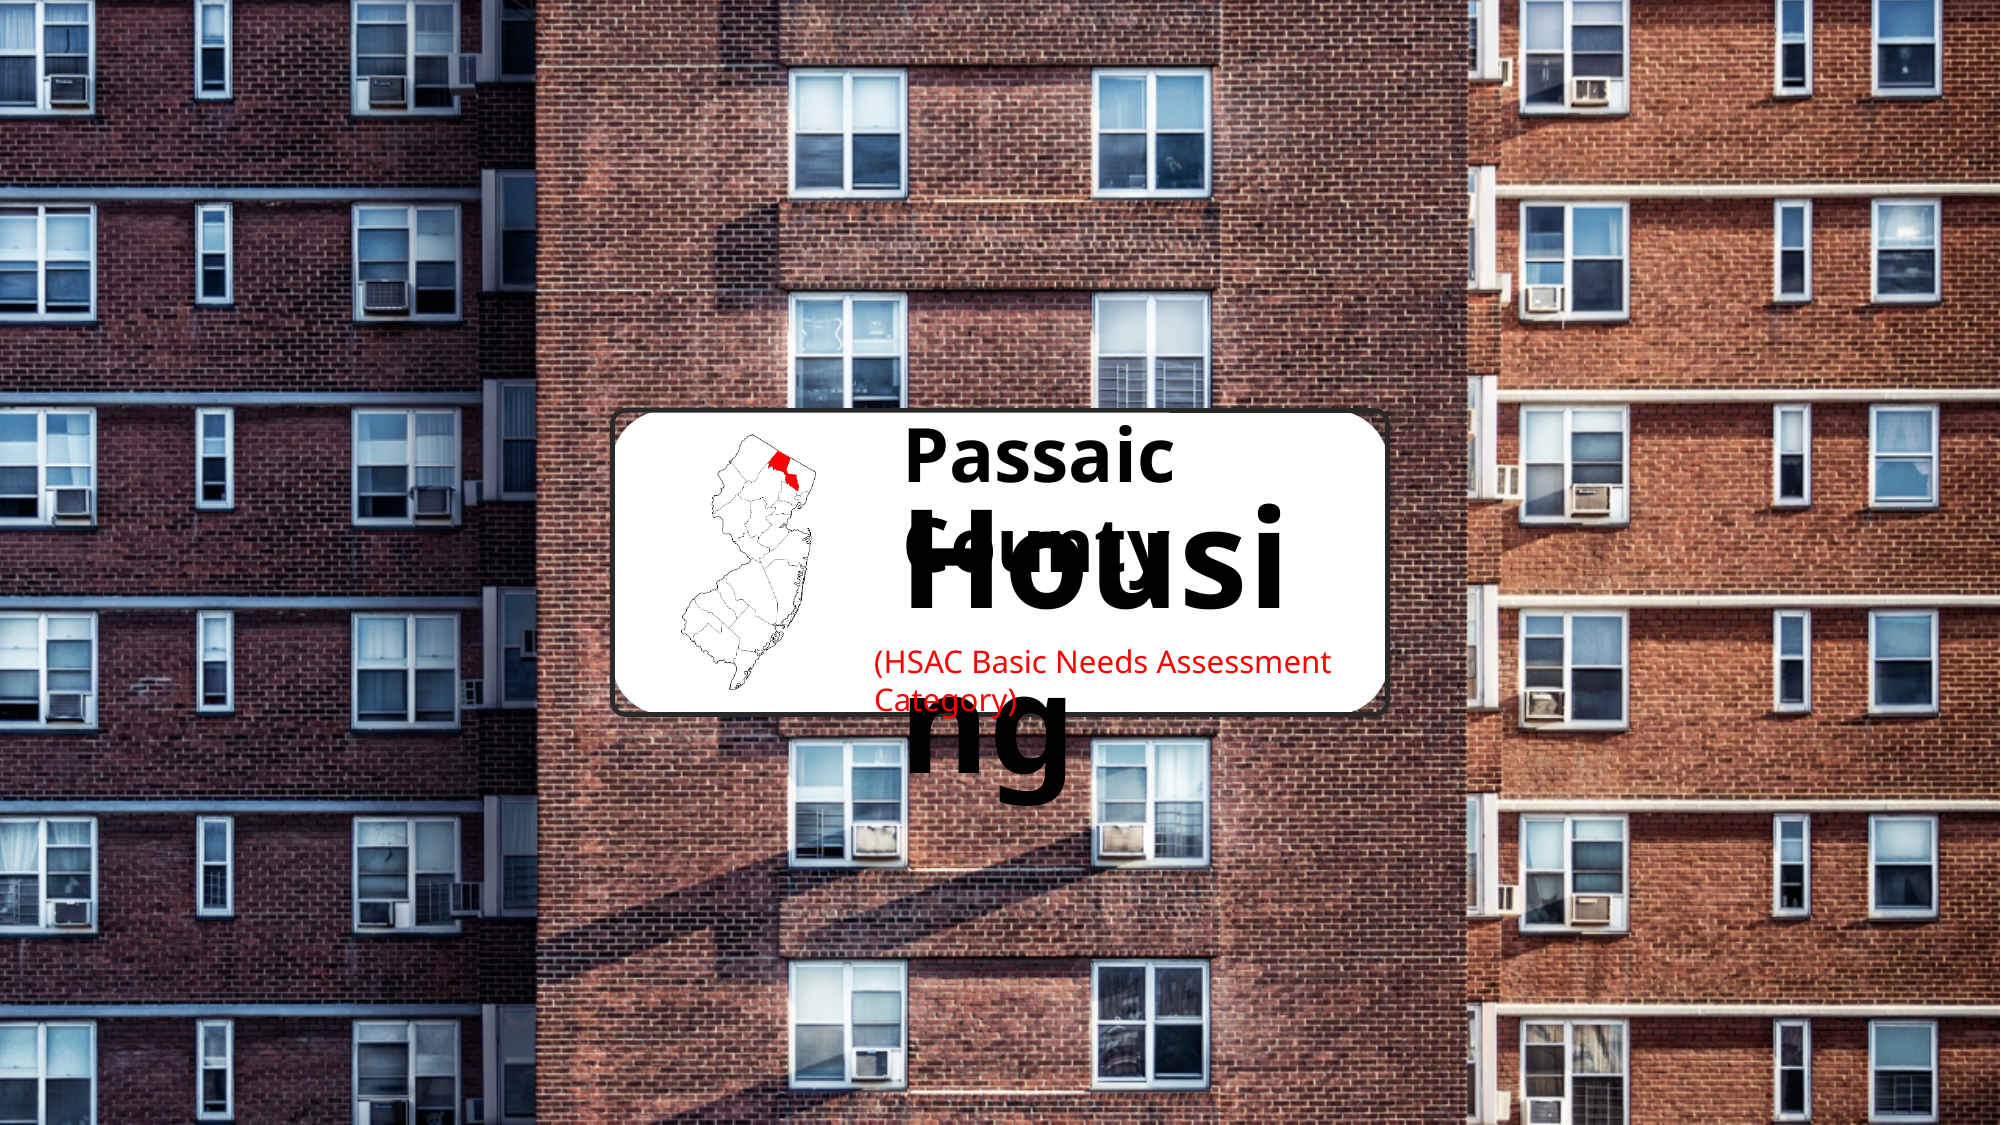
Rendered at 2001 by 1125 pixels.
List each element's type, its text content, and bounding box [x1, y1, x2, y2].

picture [0, 0, 2000, 1125]
text_box Passaic County [887, 399, 1365, 595]
